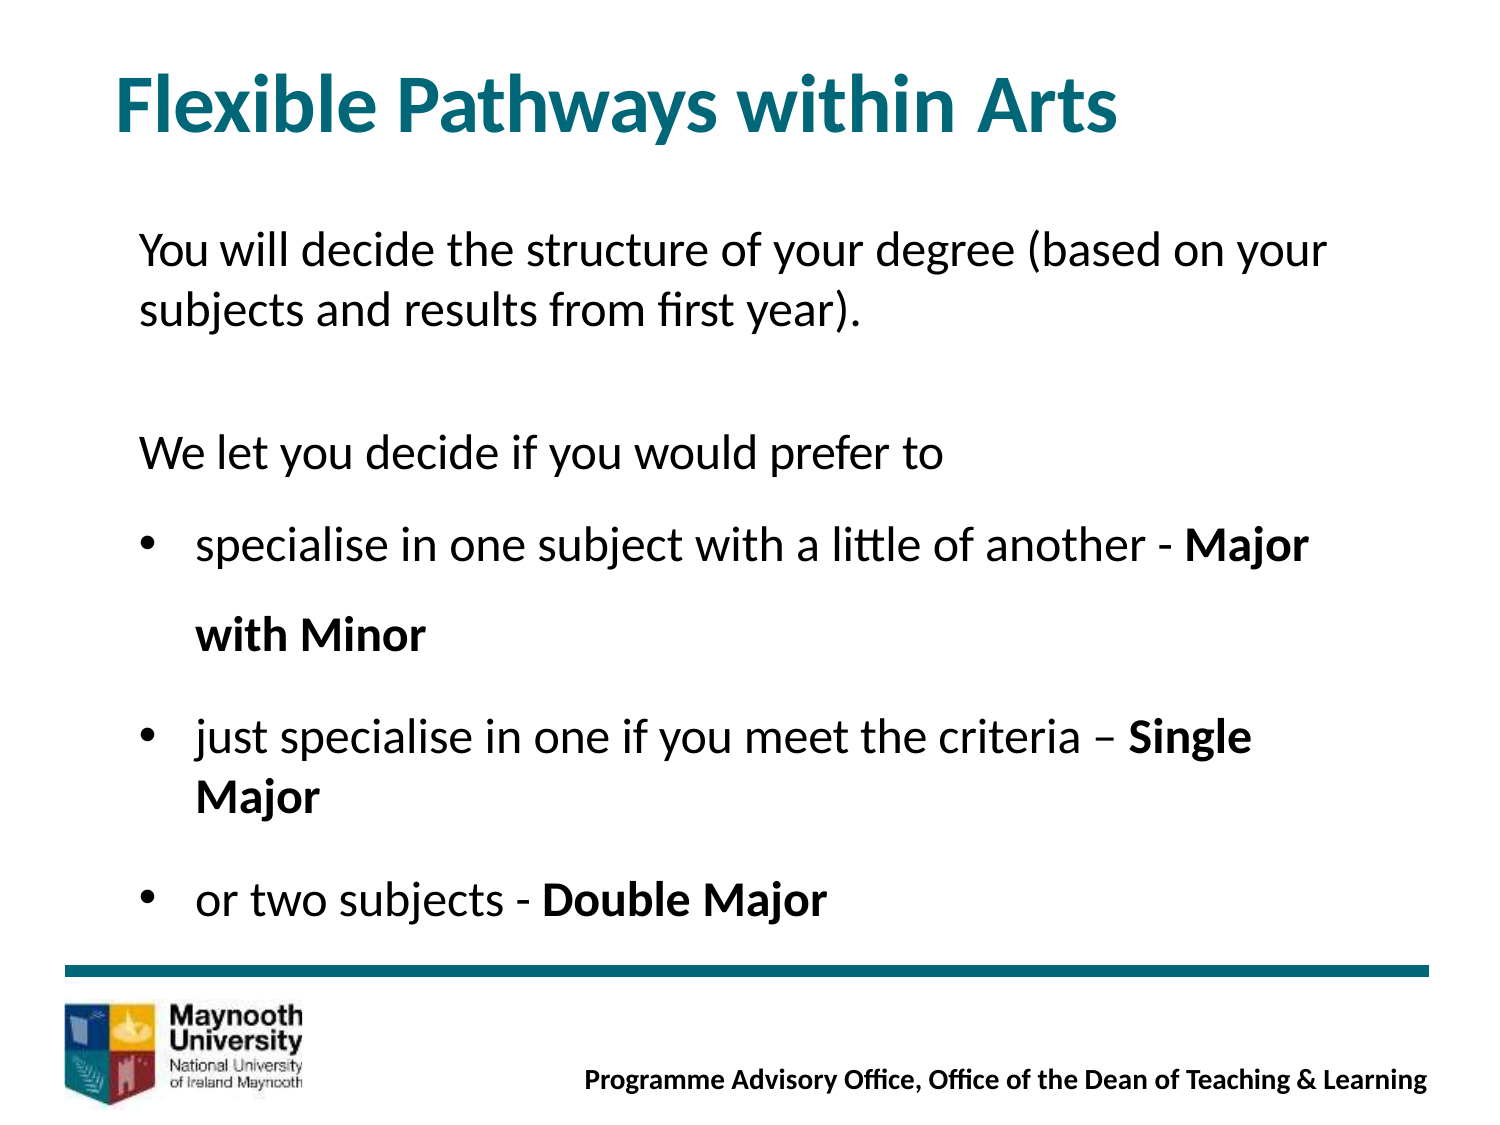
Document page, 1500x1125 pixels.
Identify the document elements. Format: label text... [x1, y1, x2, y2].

picture [64, 999, 303, 1110]
text_box You will decide the structure of your degree (based on your subjects and results from first year). We let you decide if you would prefer to specialise in one subject with a little of another - Major with Minor just specialise in one if you meet the criteria – Single Major or two subjects - Double Major [136, 214, 1341, 926]
title Flexible Pathways within Arts [113, 47, 1132, 237]
footer Programme Advisory Office, Office of the Dean of Teaching & Learning [582, 1065, 1435, 1125]
